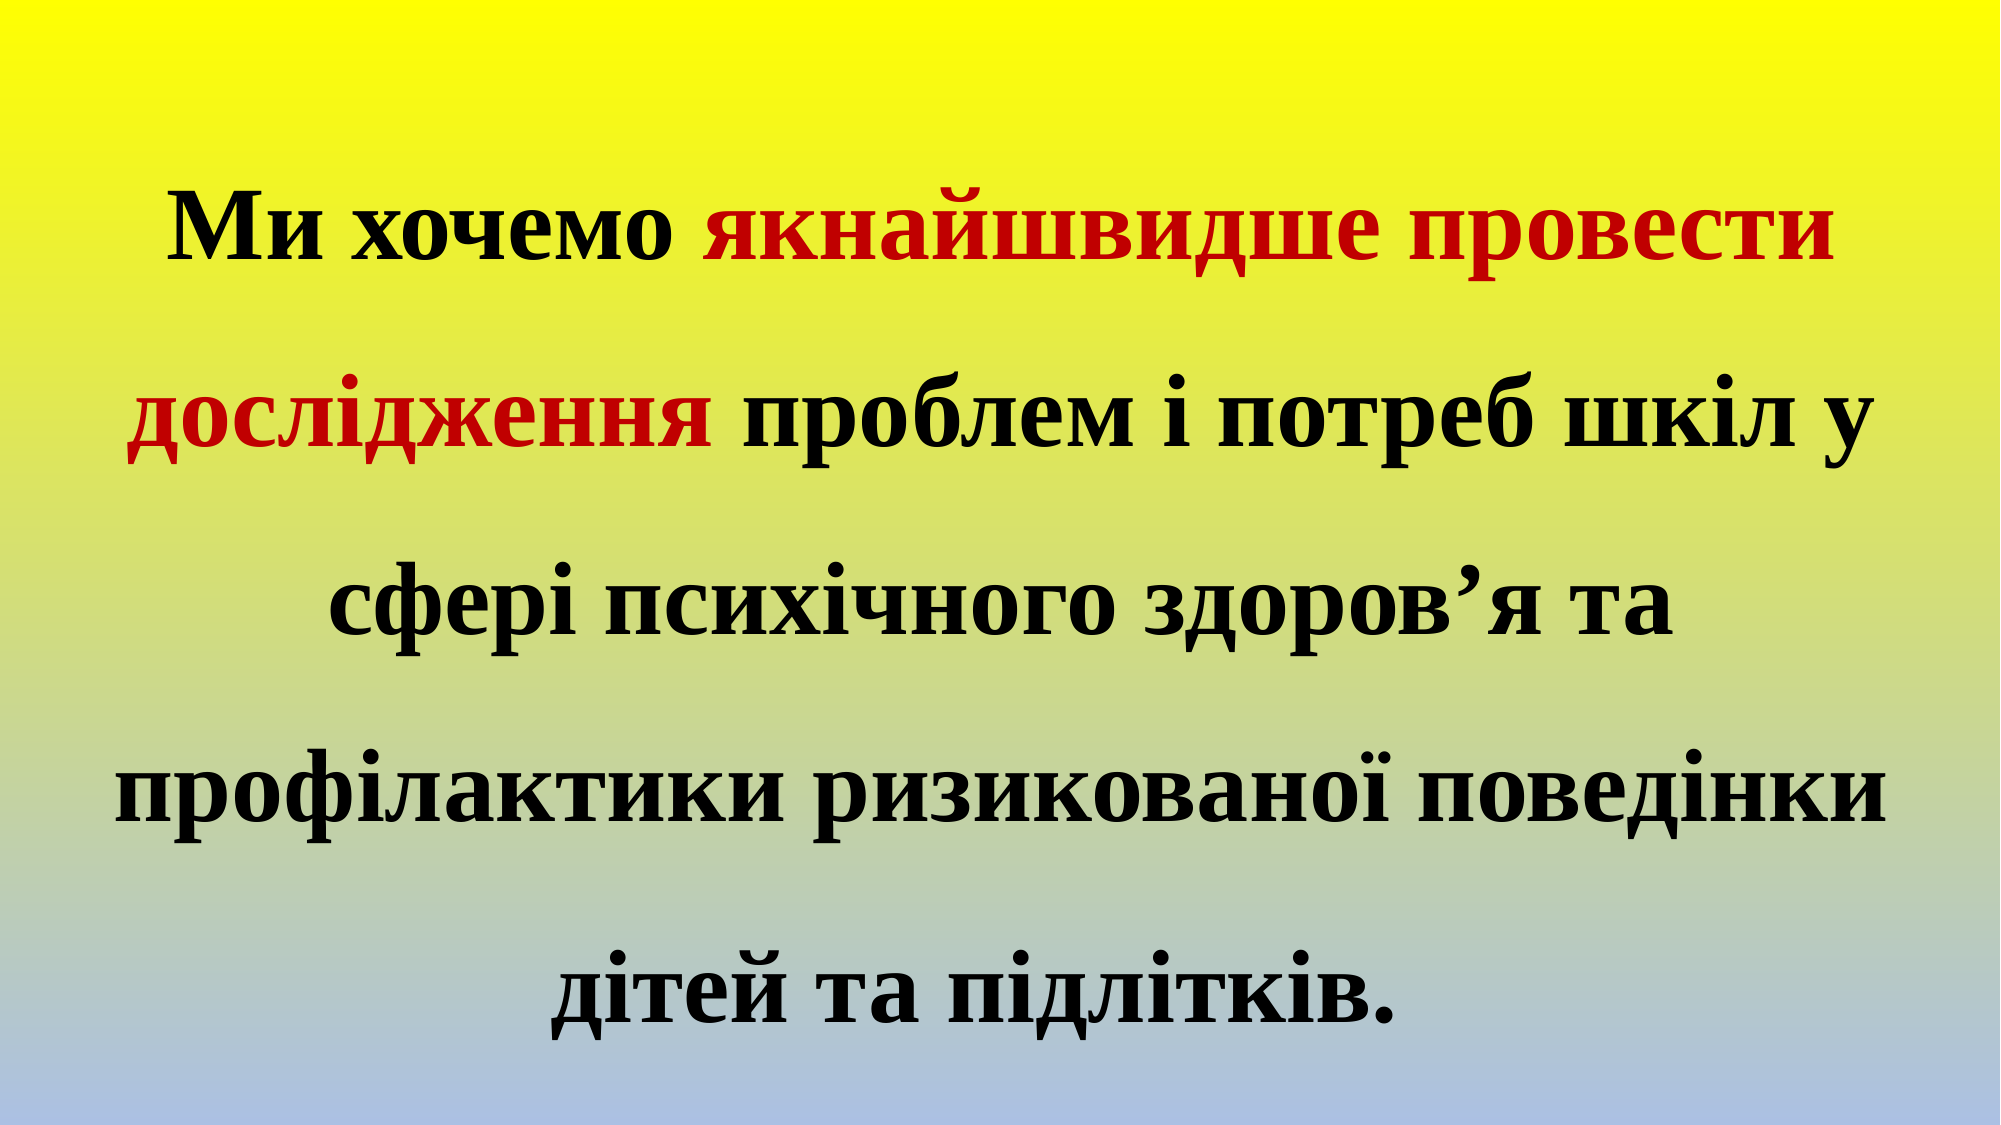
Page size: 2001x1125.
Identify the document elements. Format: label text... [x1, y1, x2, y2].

title Ми хочемо якнайшвидше провести дослідження проблем і потреб шкіл у сфері психічного здоров’я та профілактики ризикованої поведінки дітей та підлітків. [24, 27, 1980, 1111]
